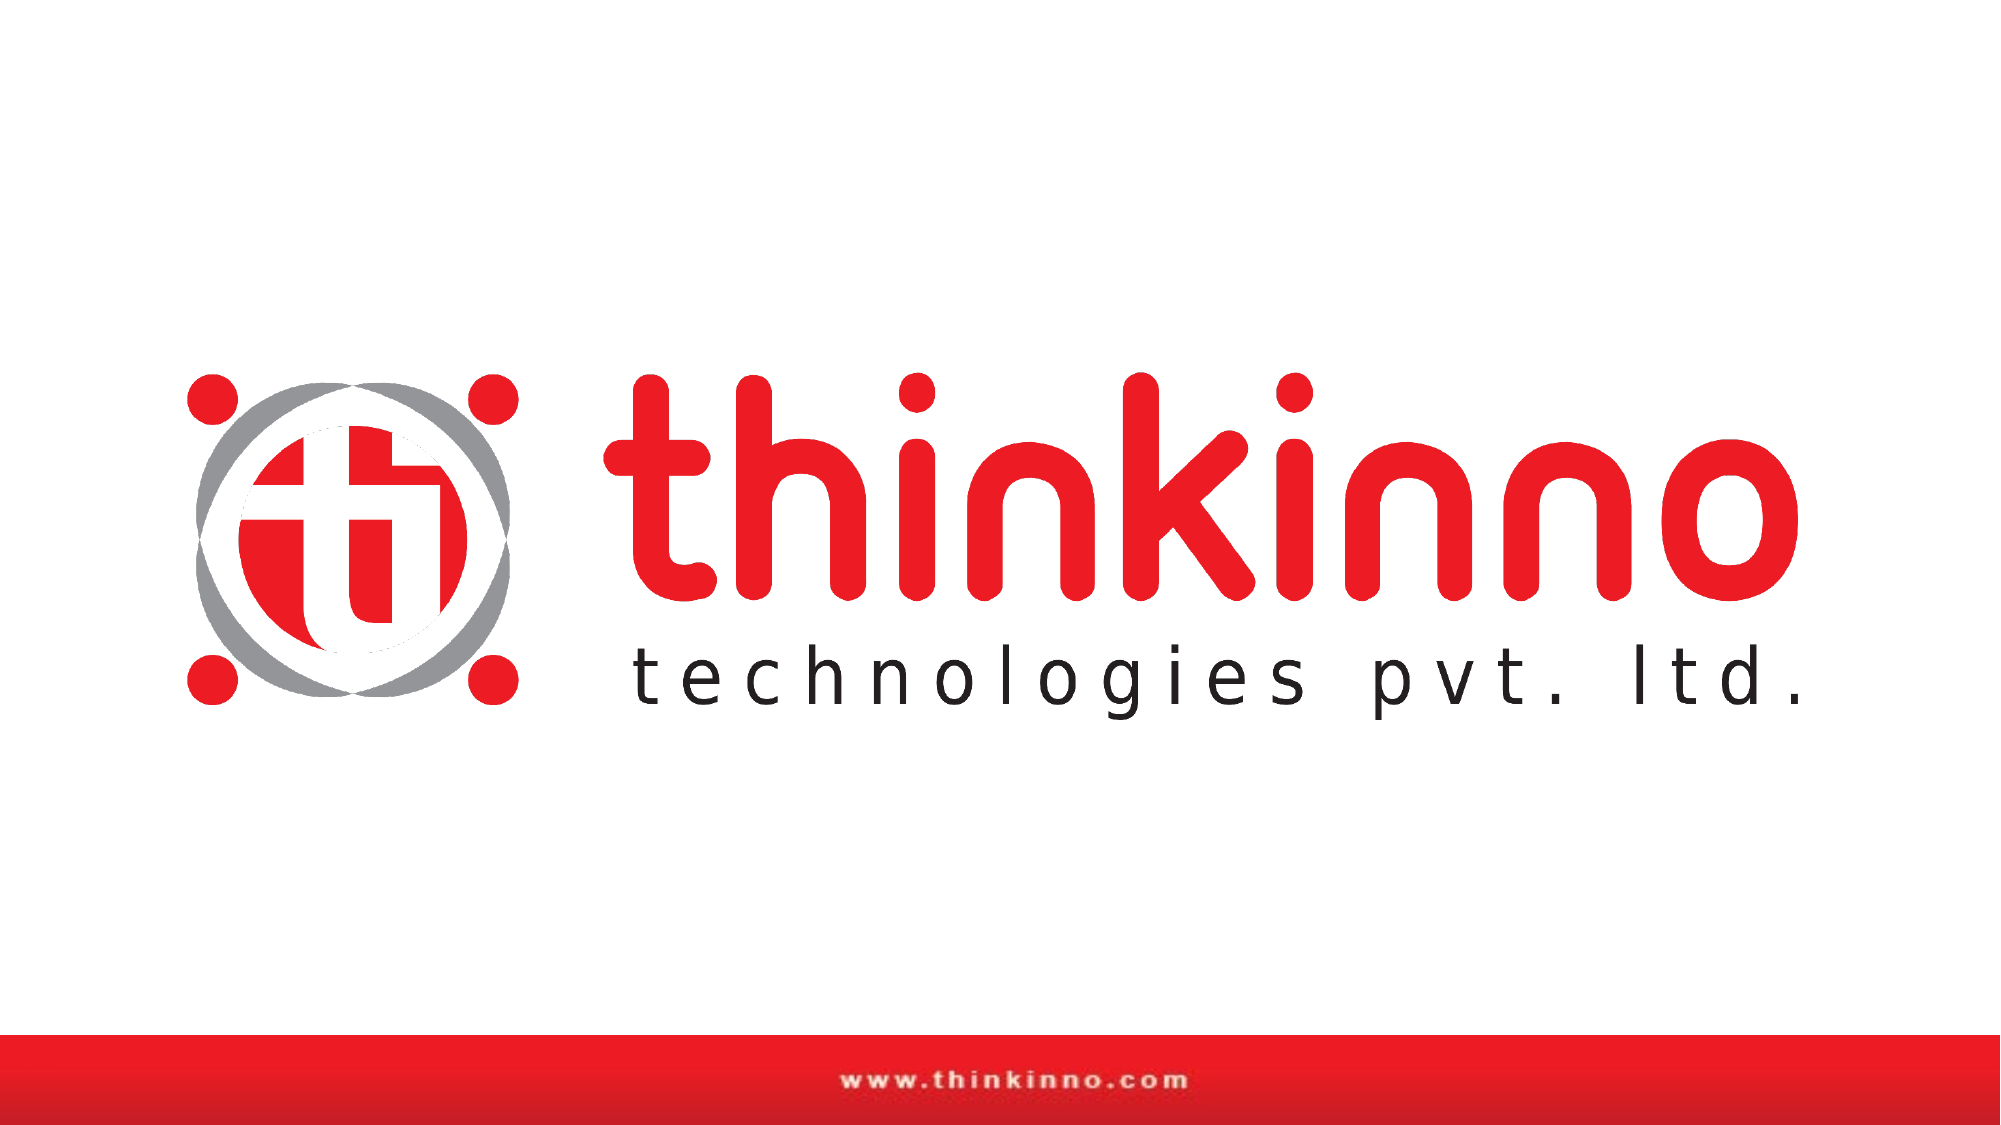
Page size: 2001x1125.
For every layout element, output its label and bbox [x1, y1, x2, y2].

picture [166, 355, 1817, 735]
picture [0, 1035, 2000, 1125]
